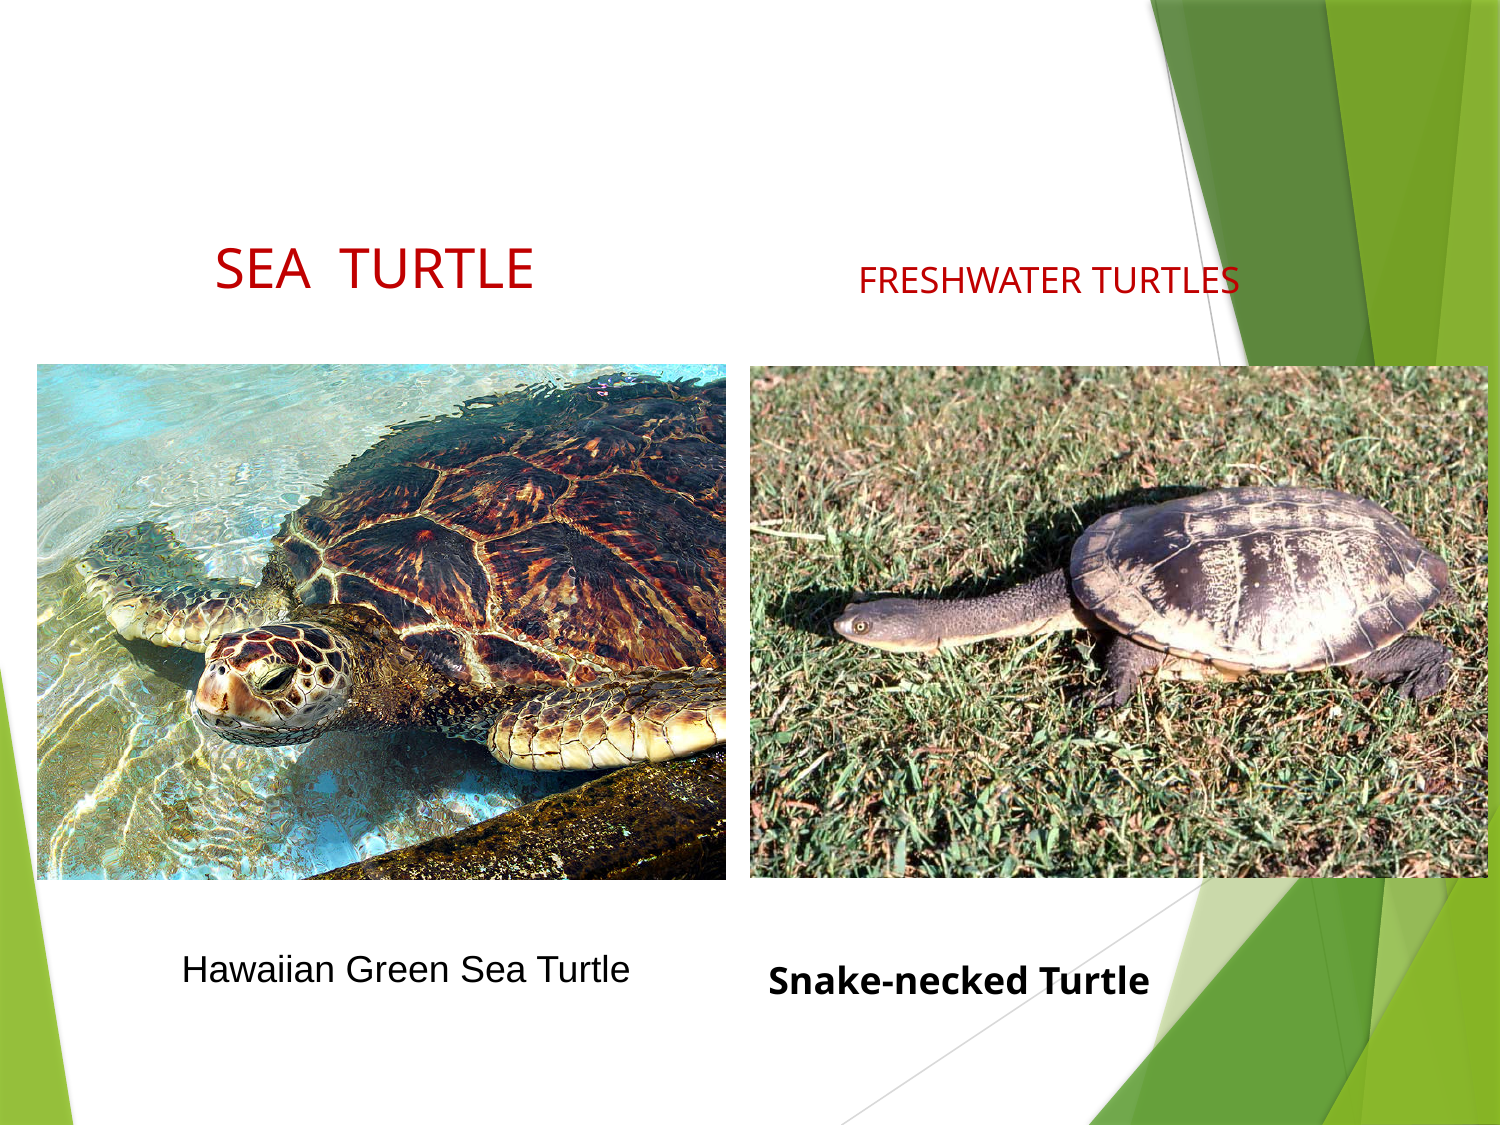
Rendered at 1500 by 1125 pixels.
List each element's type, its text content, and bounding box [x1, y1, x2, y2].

list SEA TURTLE [75, 212, 582, 307]
picture [36, 363, 726, 881]
text_box Hawaiian Green Sea Turtle [112, 937, 700, 998]
list FRESHWATER TURTLES [753, 214, 1261, 309]
picture [749, 366, 1488, 879]
text_box Snake-necked Turtle [753, 949, 1166, 1010]
